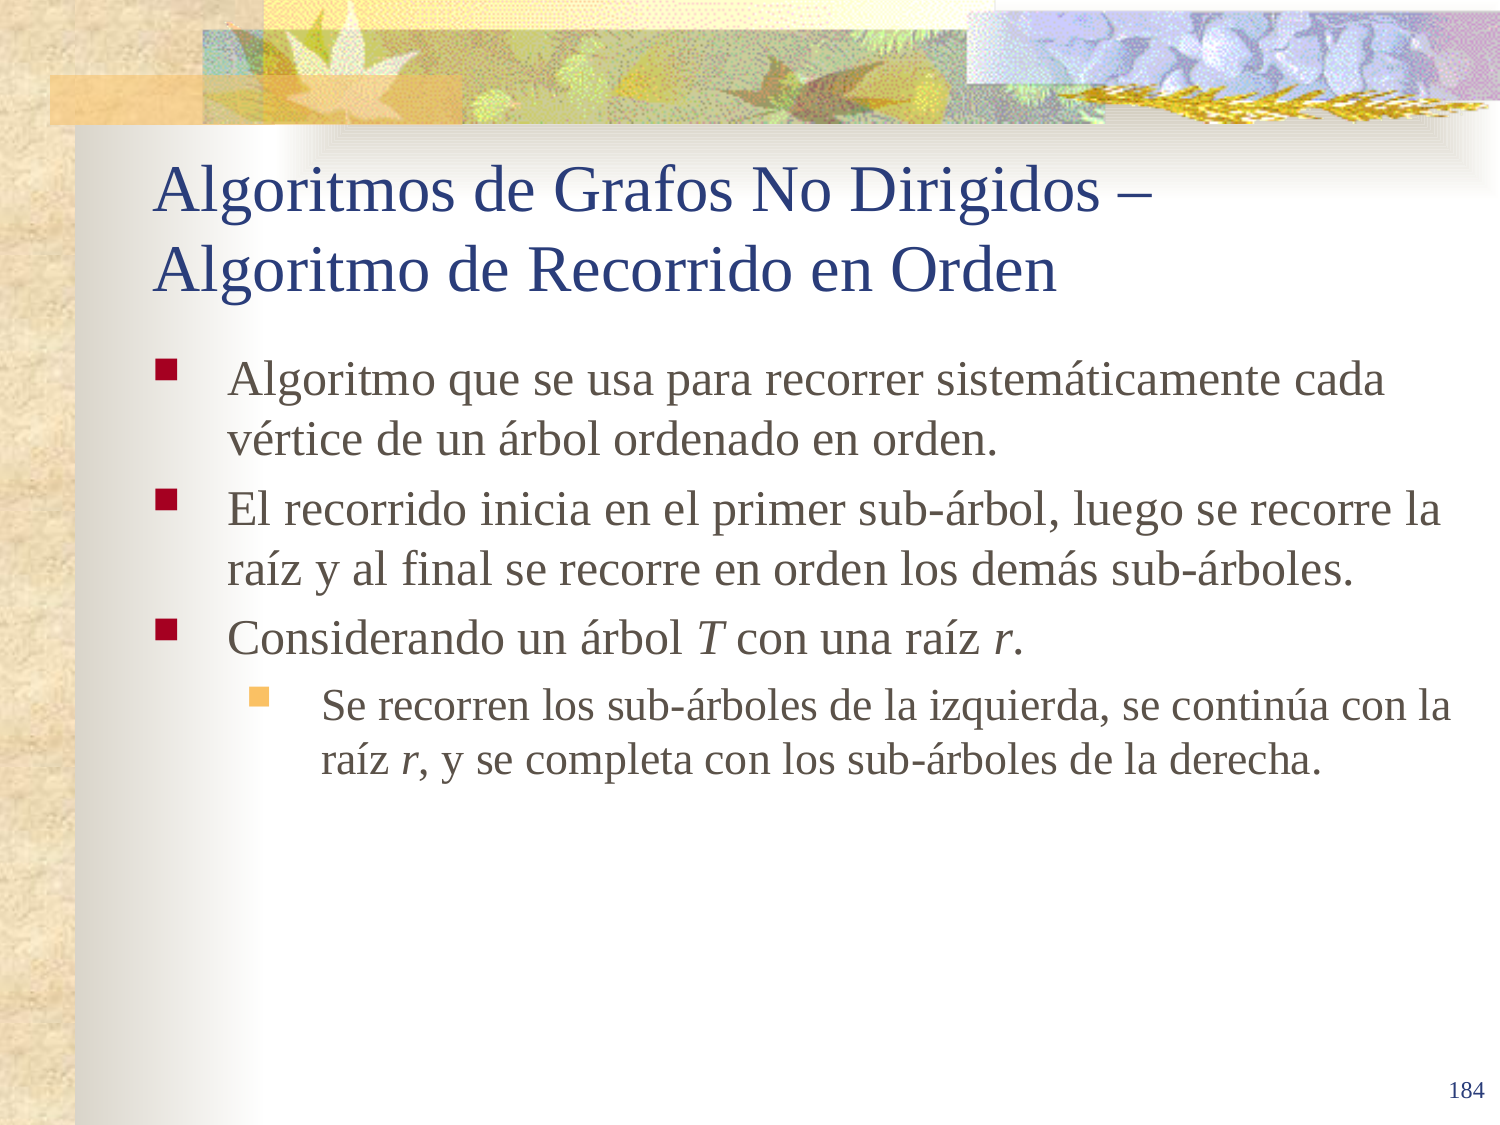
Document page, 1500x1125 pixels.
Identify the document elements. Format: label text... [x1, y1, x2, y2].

slide_number 184 [1349, 1051, 1500, 1125]
title Algoritmos de Grafos No Dirigidos – Algoritmo de Recorrido en Orden [137, 87, 1500, 313]
list Algoritmo que se usa para recorrer sistemáticamente cada vértice de un árbol ordenado en orden. El recorrido inicia en el primer sub-árbol, luego se recorre la raíz y al final se recorre en orden los demás sub-árboles. Considerando un árbol T con una raíz r. Se recorren los sub-árboles de la izquierda, se continúa con la raíz r, y se completa con los sub-árboles de la derecha. [137, 337, 1500, 1067]
picture [0, 0, 1500, 1125]
